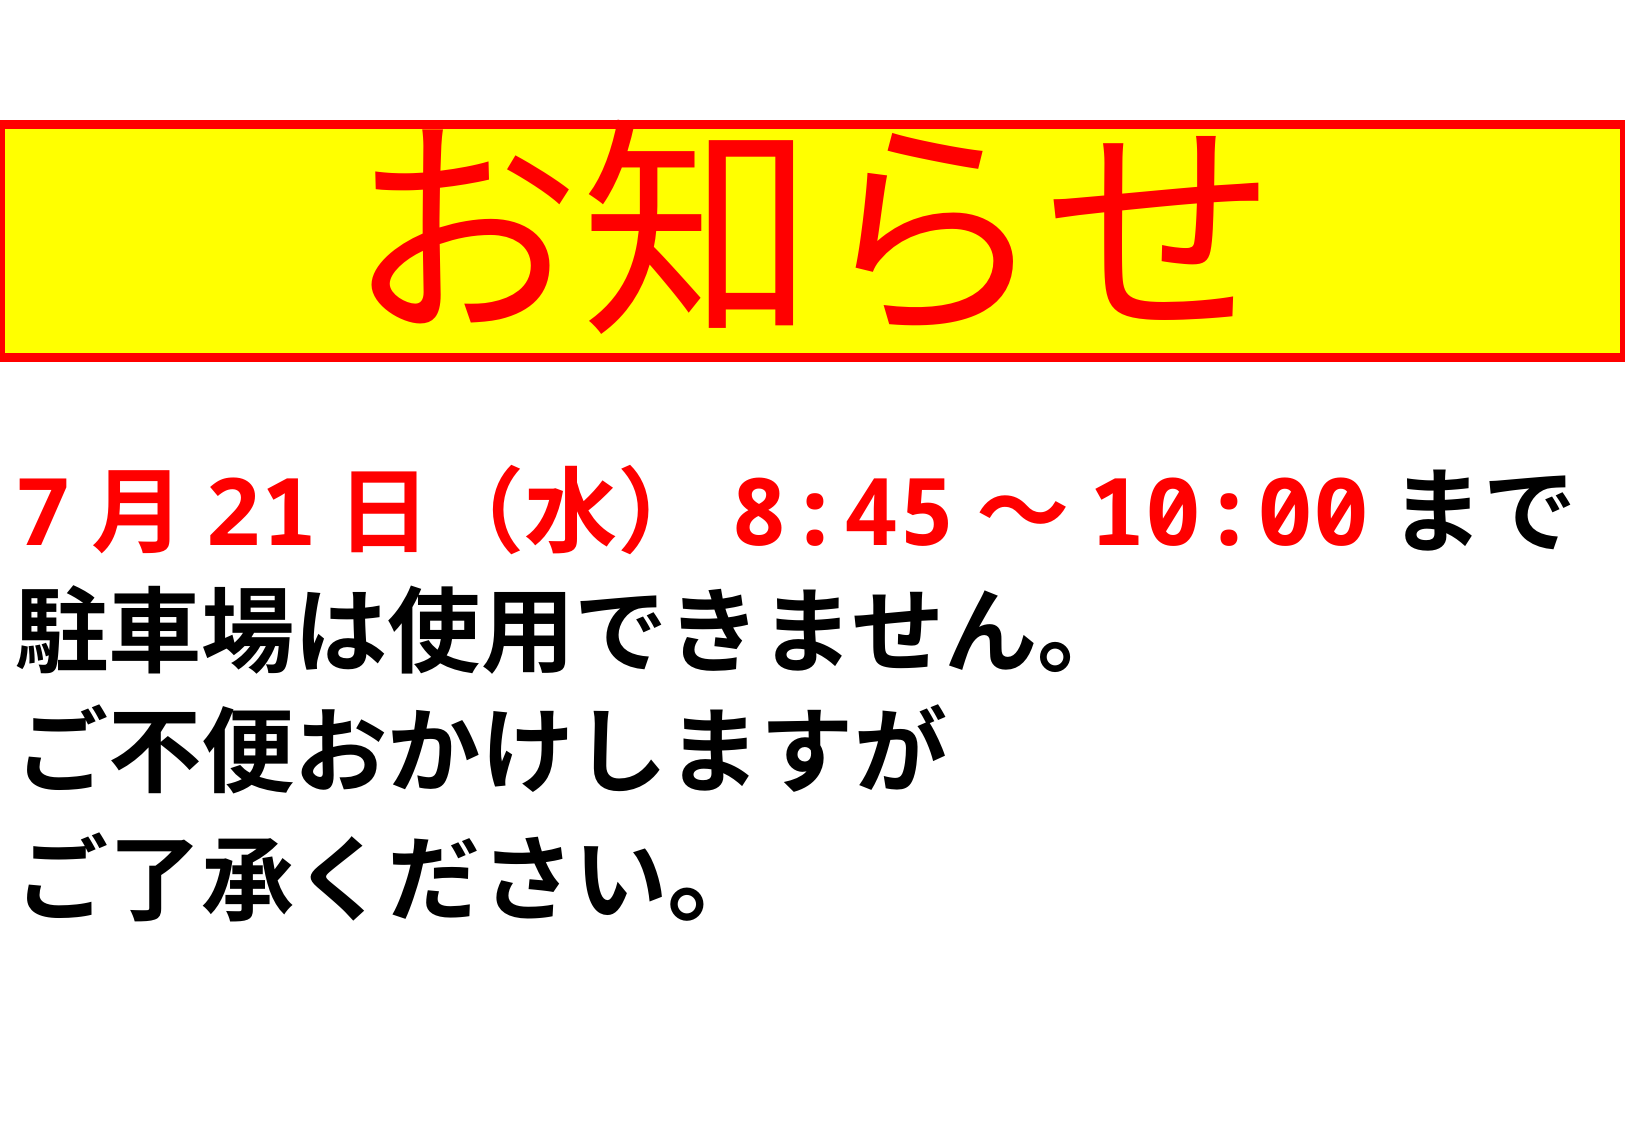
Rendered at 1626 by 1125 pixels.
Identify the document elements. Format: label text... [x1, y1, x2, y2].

title お知らせ [0, 124, 1625, 337]
list 7月21日（水）8:45～10:00まで 駐車場は使用できません。 ご不便おかけしますが ご了承ください。 [0, 337, 1625, 1020]
